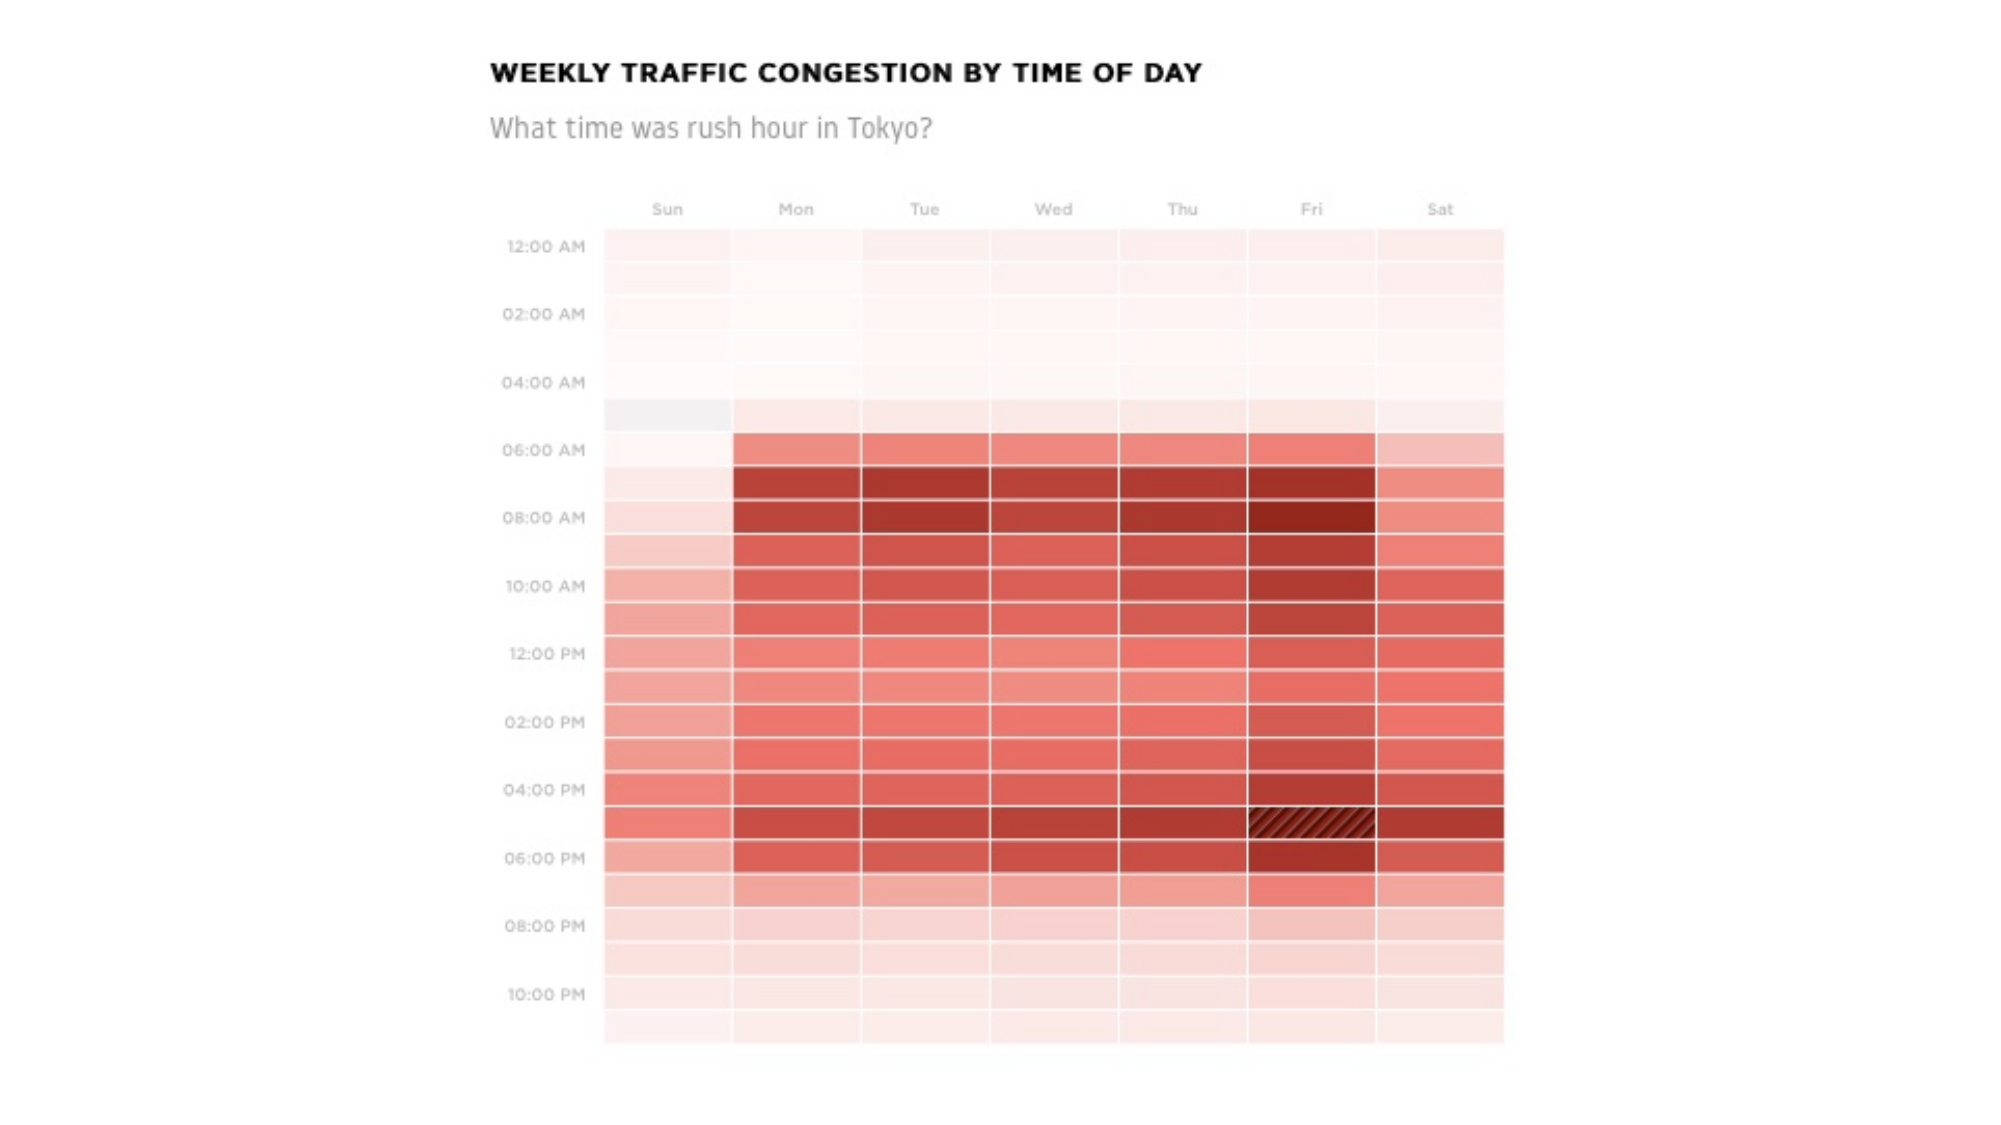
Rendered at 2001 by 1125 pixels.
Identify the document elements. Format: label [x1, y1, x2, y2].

list [454, 41, 1546, 1084]
